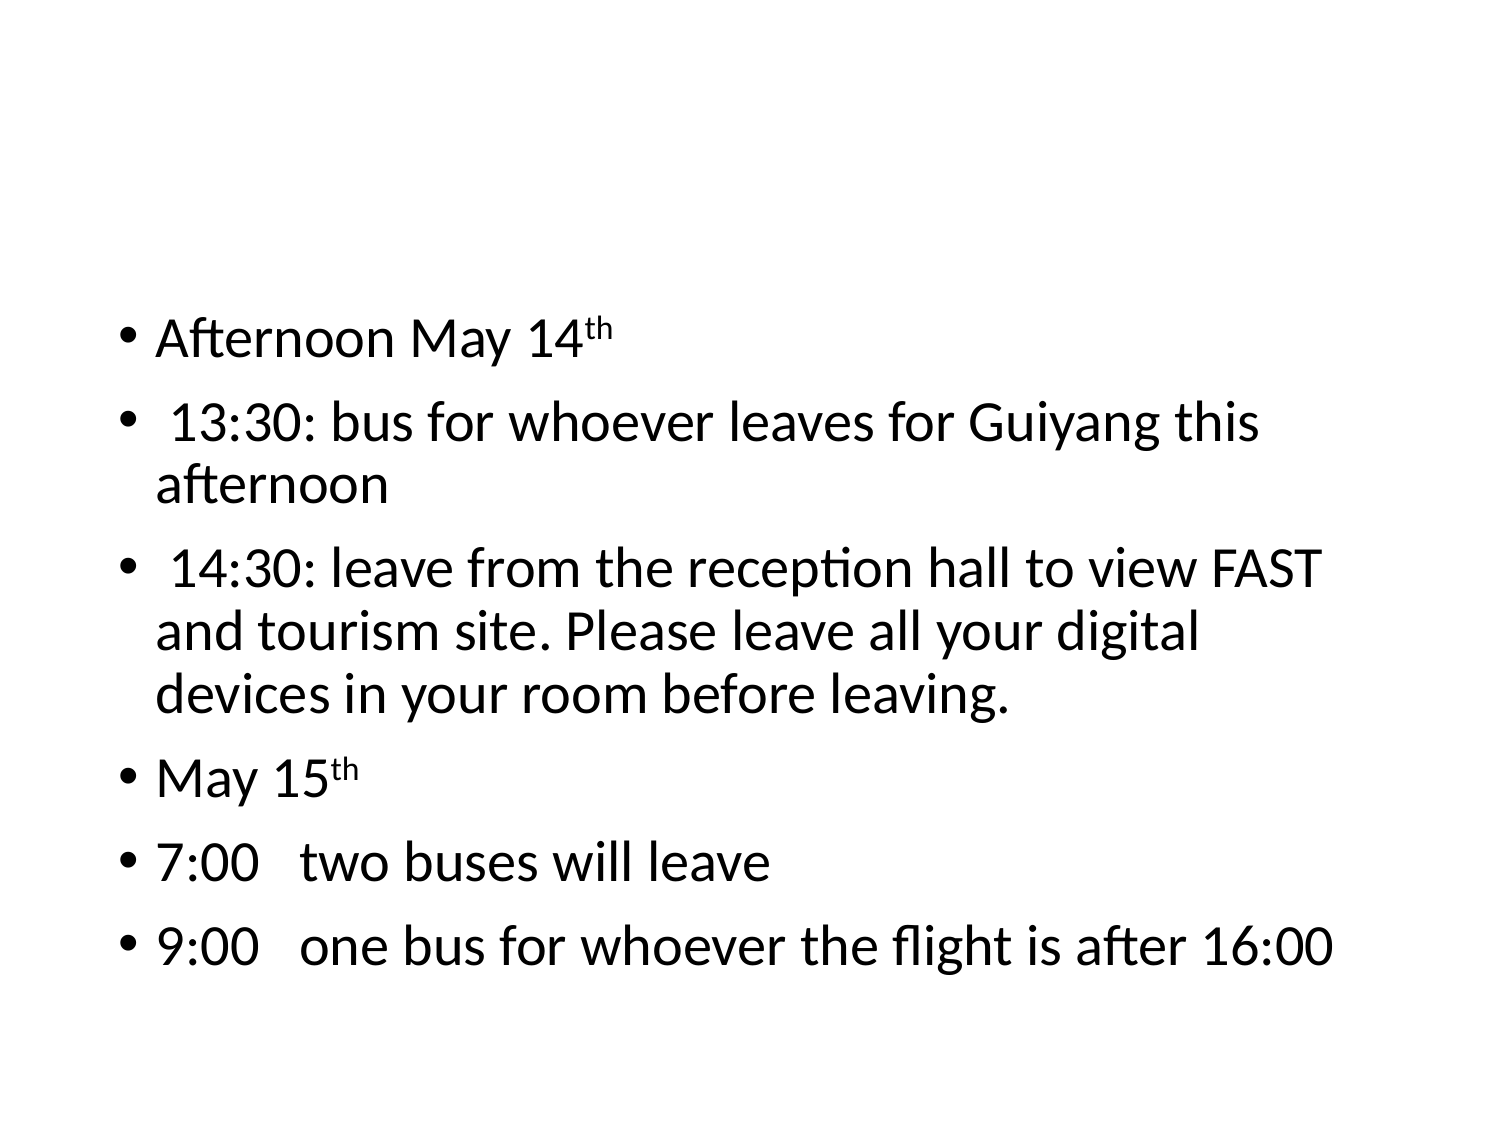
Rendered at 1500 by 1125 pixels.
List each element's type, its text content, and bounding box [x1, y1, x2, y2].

list Afternoon May 14th 13:30: bus for whoever leaves for Guiyang this afternoon 14:30: leave from the reception hall to view FAST and tourism site. Please leave all your digital devices in your room before leaving. May 15th 7:00 two buses will leave 9:00 one bus for whoever the flight is after 16:00 [103, 299, 1397, 1014]
